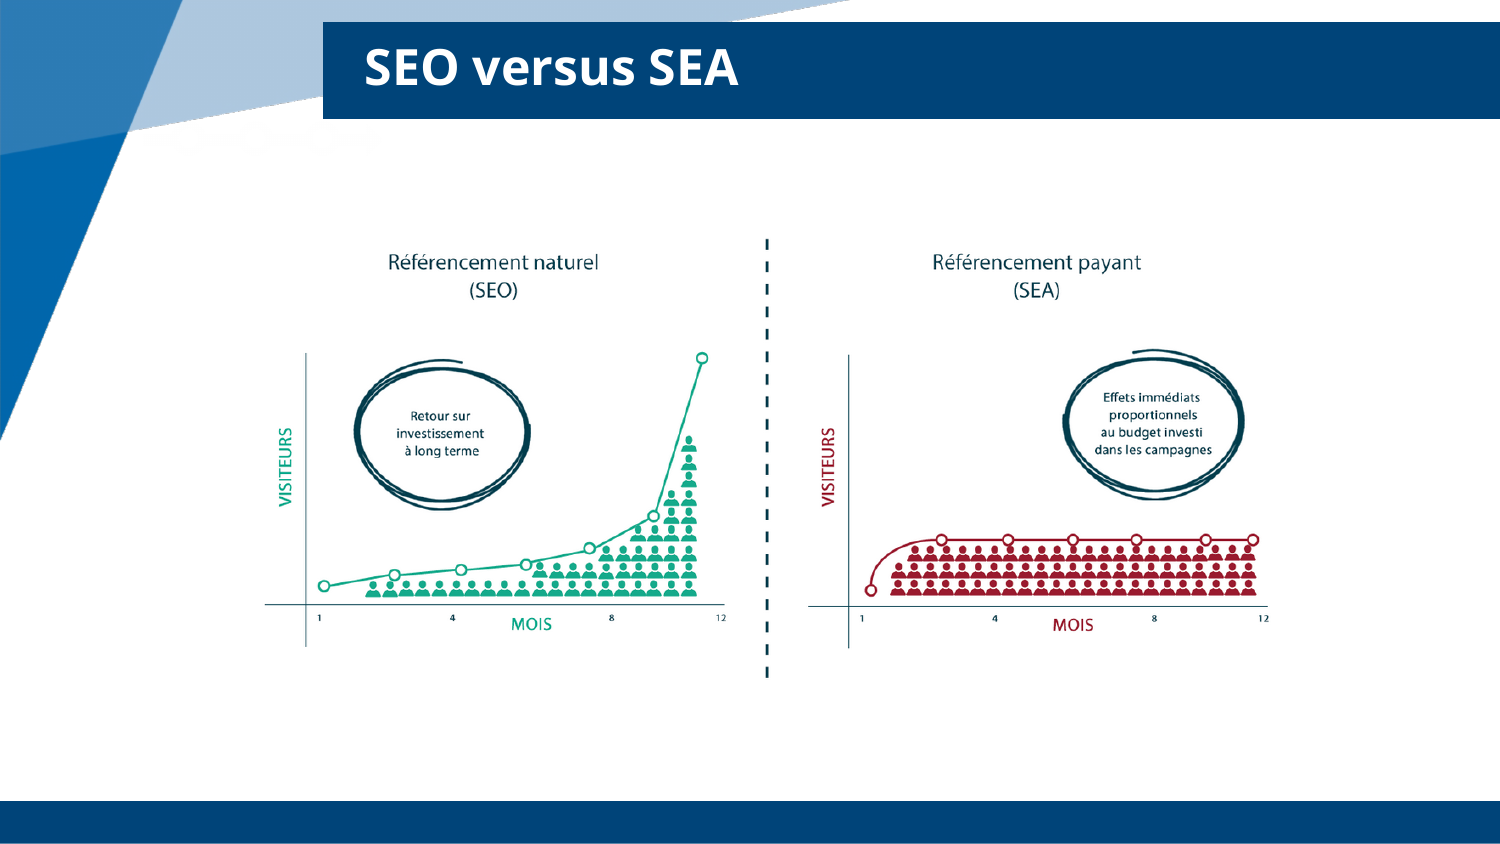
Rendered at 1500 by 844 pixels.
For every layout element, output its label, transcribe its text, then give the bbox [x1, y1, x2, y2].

title SEO versus SEA [352, 23, 1500, 118]
picture [0, 0, 927, 506]
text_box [256, 226, 1282, 694]
